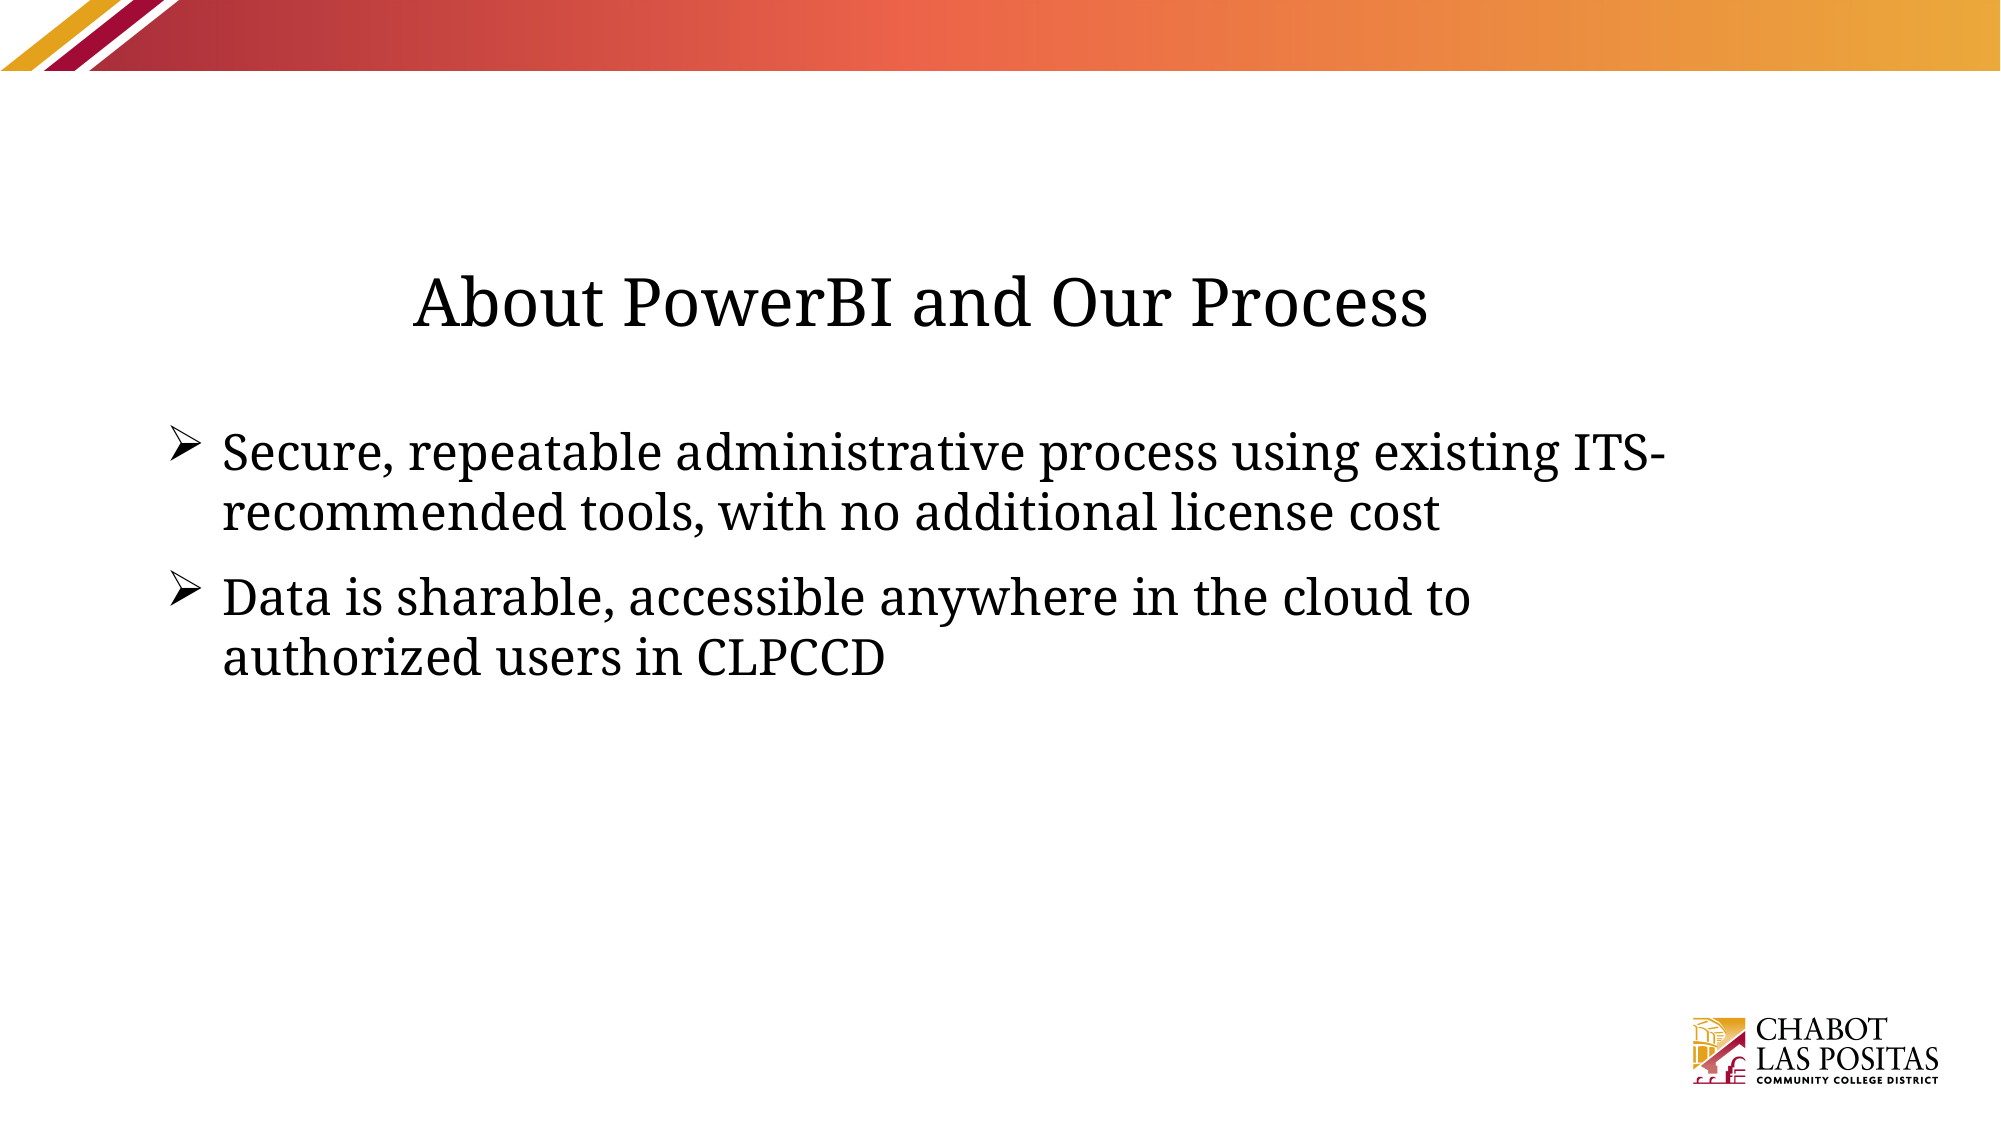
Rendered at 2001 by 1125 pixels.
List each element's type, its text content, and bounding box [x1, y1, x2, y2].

text_box About PowerBI and Our Process [386, 252, 1457, 348]
text_box Secure, repeatable administrative process using existing ITS-recommended tools, with no additional license cost Data is sharable, accessible anywhere in the cloud to authorized users in CLPCCD [151, 412, 1737, 898]
picture [0, 0, 2001, 1125]
